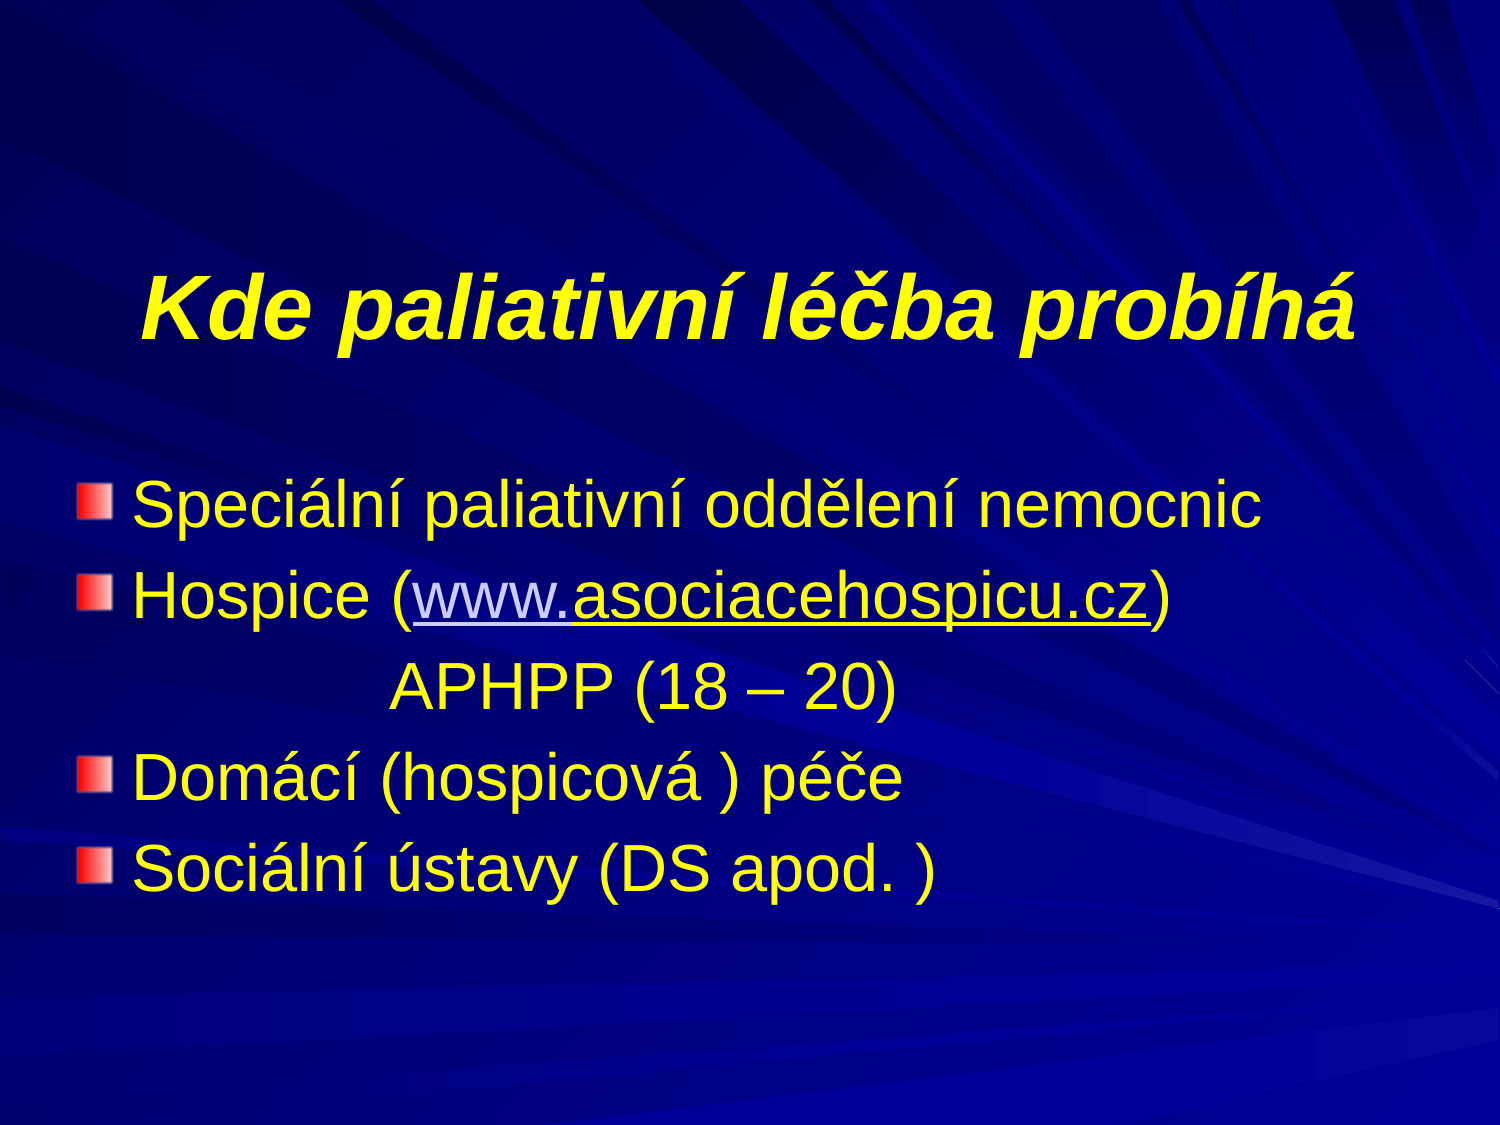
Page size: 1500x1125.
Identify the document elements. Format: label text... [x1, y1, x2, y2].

picture [75, 481, 117, 524]
picture [75, 754, 117, 797]
picture [75, 572, 117, 615]
picture [75, 845, 117, 888]
list Speciální paliativní oddělení nemocnic Hospice (www.asociacehospicu.cz) APHPP (18 – 20) Domácí (hospicová ) péče Sociální ústavy (DS apod. ) [74, 467, 1426, 988]
title Kde paliativní léčba probíhá [74, 160, 1425, 457]
